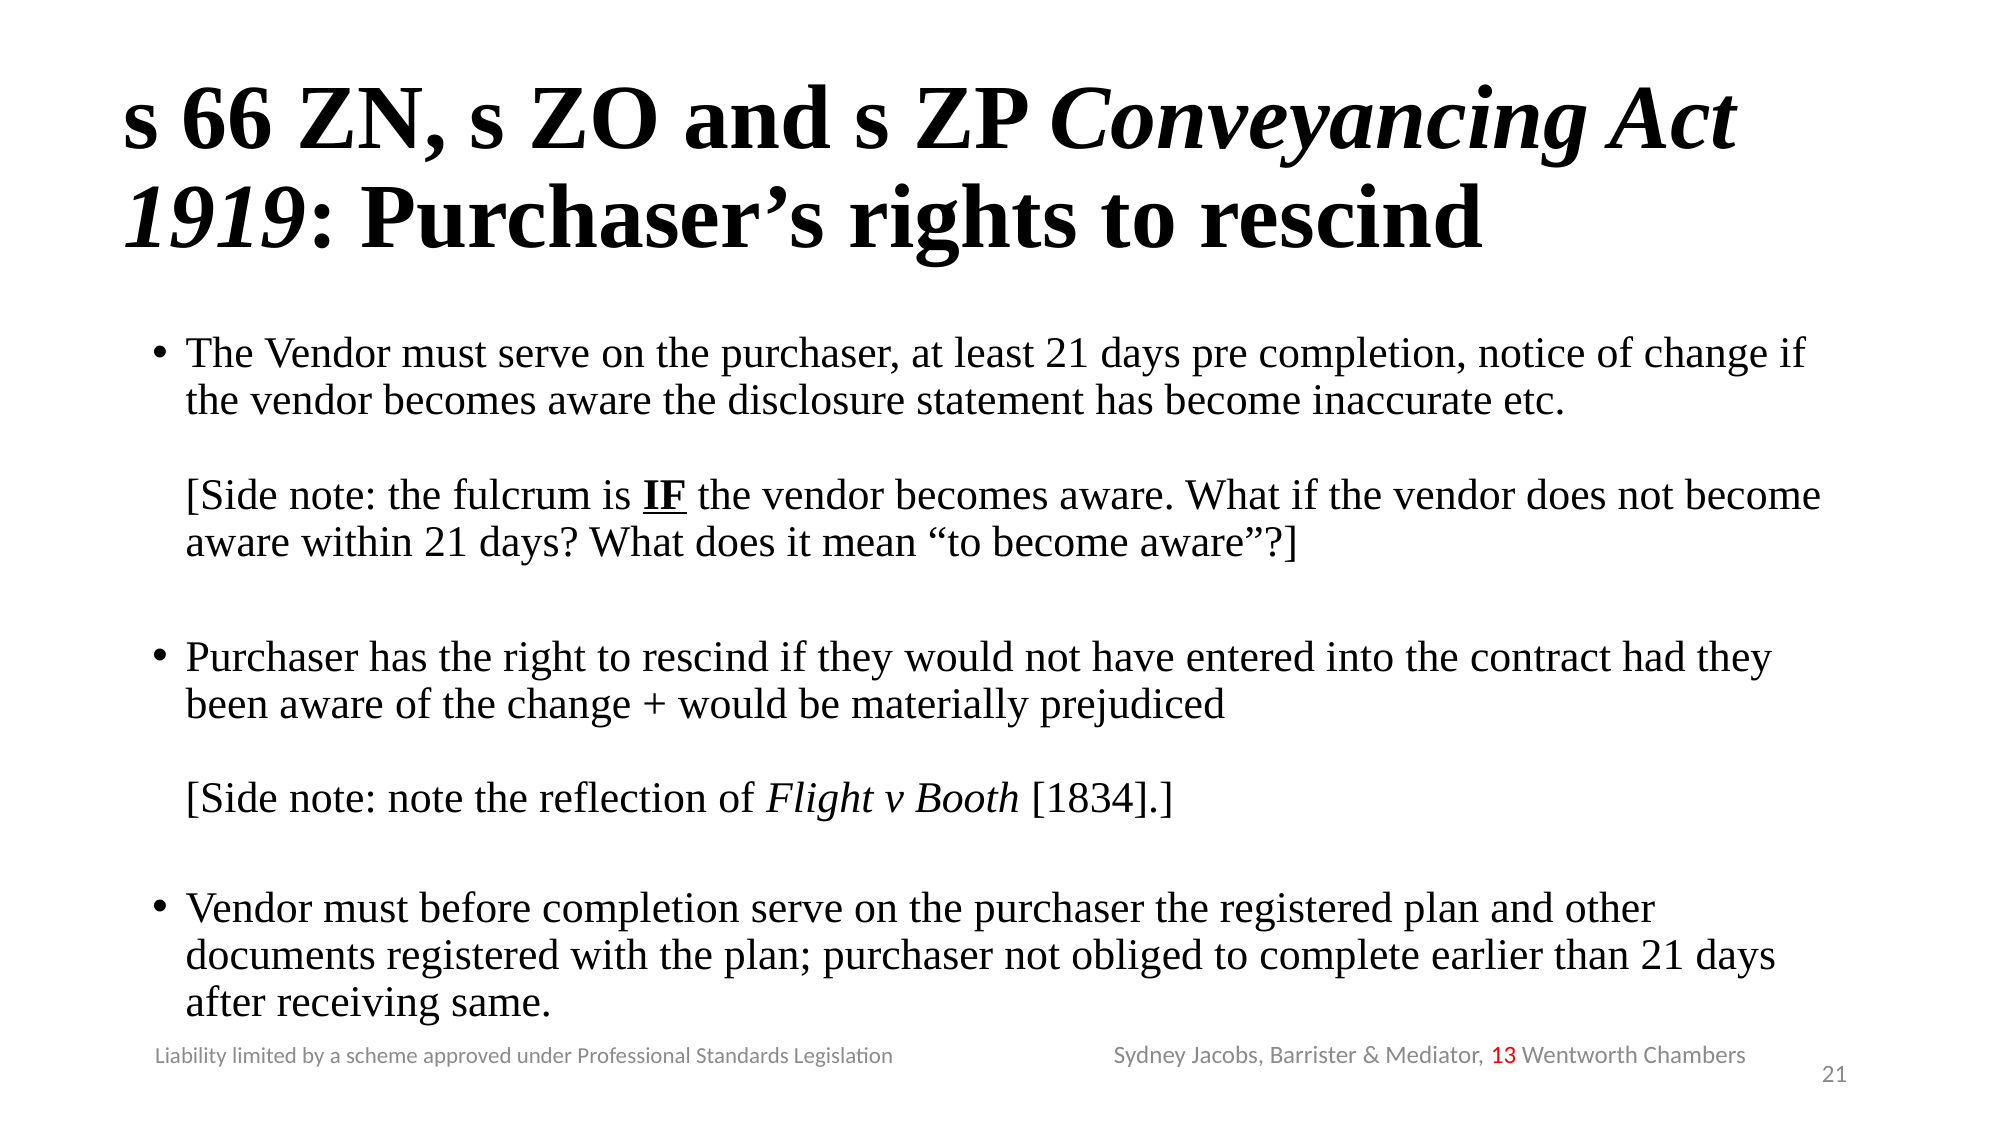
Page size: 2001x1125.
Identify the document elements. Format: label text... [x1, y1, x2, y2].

slide_number 21 [1412, 1042, 1863, 1103]
list The Vendor must serve on the purchaser, at least 21 days pre completion, notice of change if the vendor becomes aware the disclosure statement has become inaccurate etc. [Side note: the fulcrum is IF the vendor becomes aware. What if the vendor does not become aware within 21 days? What does it mean “to become aware”?] Purchaser has the right to rescind if they would not have entered into the contract had they been aware of the change + would be materially prejudiced [Side note: note the reflection of Flight v Booth [1834].] Vendor must before completion serve on the purchaser the registered plan and other documents registered with the plan; purchaser not obliged to complete earlier than 21 days after receiving same. [137, 322, 1863, 1037]
title s 66 ZN, s ZO and s ZP Conveyancing Act 1919: Purchaser’s rights to rescind [108, 59, 1834, 278]
footer Sydney Jacobs, Barrister & Mediator, 13 Wentworth Chambers [1043, 1024, 1817, 1084]
slide_number Liability limited by a scheme approved under Professional Standards Legislation [50, 1024, 1000, 1084]
